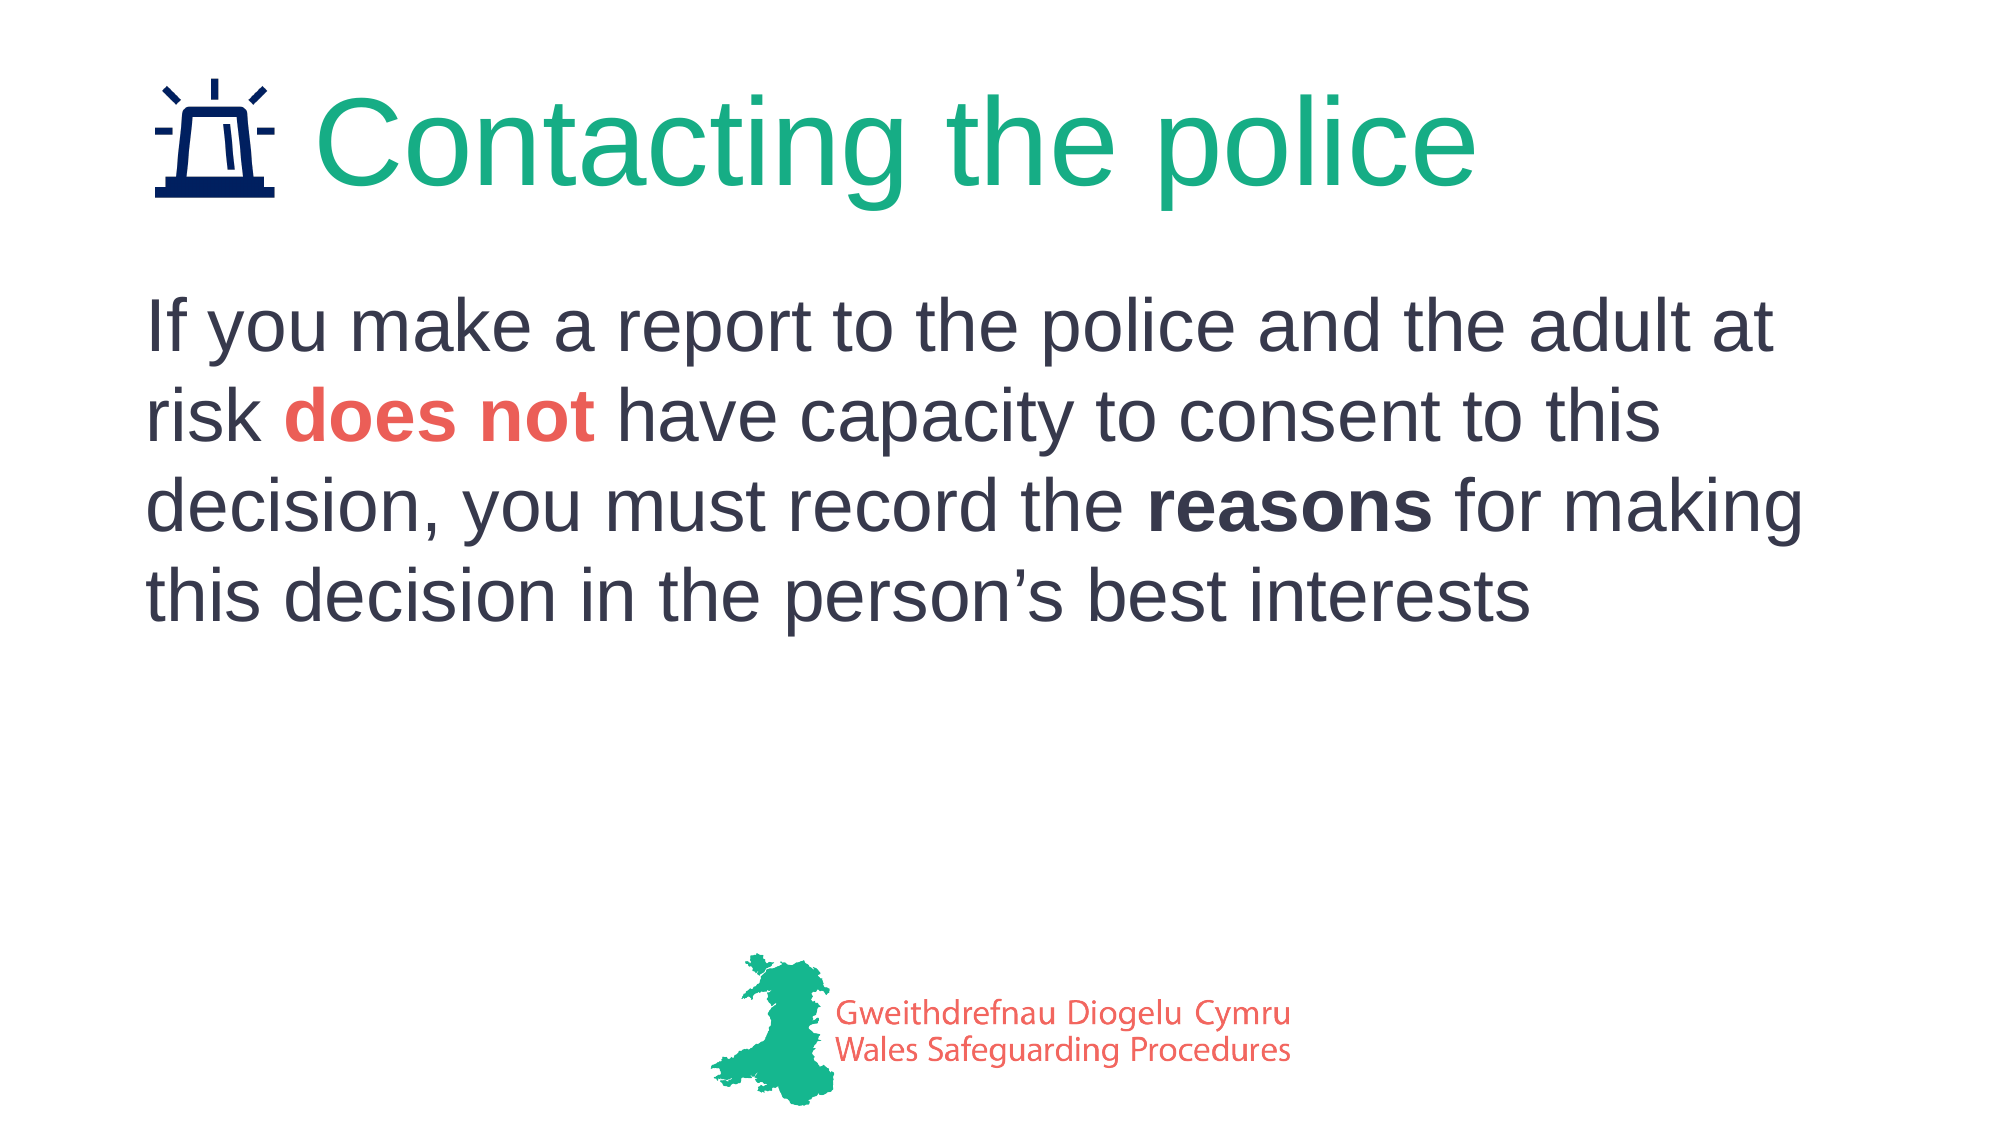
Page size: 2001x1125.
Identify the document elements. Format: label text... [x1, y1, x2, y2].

picture [710, 953, 1290, 1106]
text_box If you make a report to the police and the adult at risk does not have capacity to consent to this decision, you must record the reasons for making this decision in the person’s best interests [130, 269, 1866, 644]
picture [130, 54, 299, 223]
title Contacting the police [298, 3, 1863, 221]
